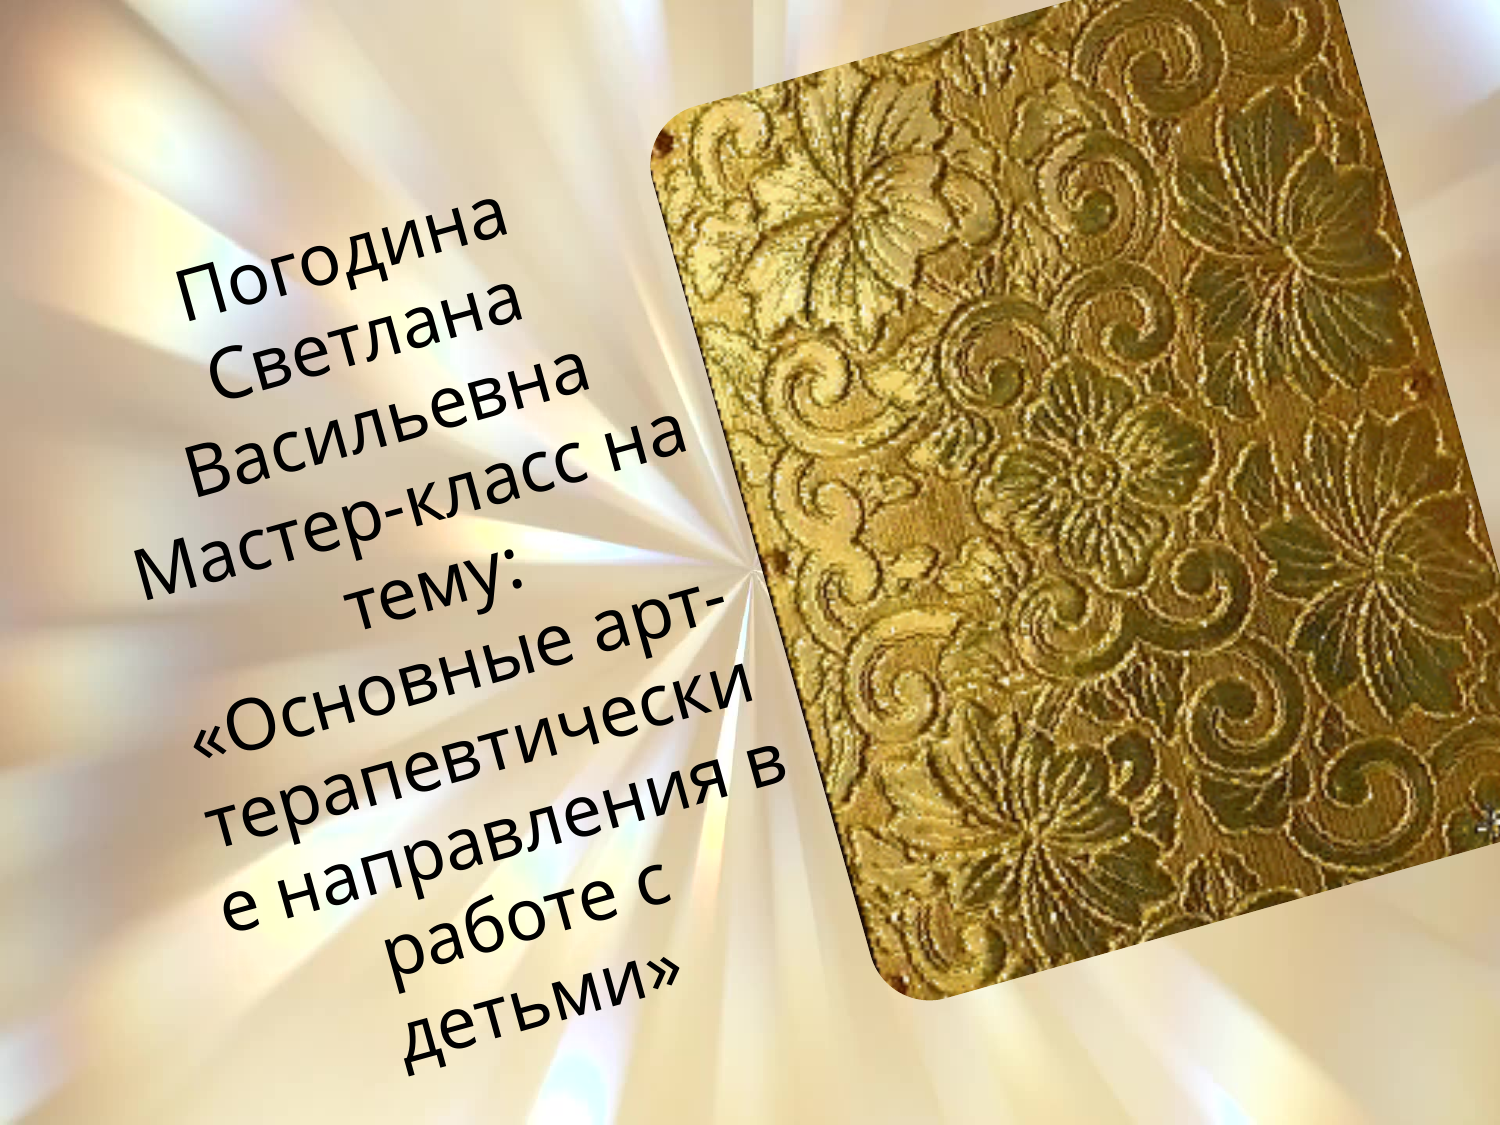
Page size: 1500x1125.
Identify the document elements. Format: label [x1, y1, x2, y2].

list [0, 0, 1500, 1125]
picture [748, 9, 1458, 937]
